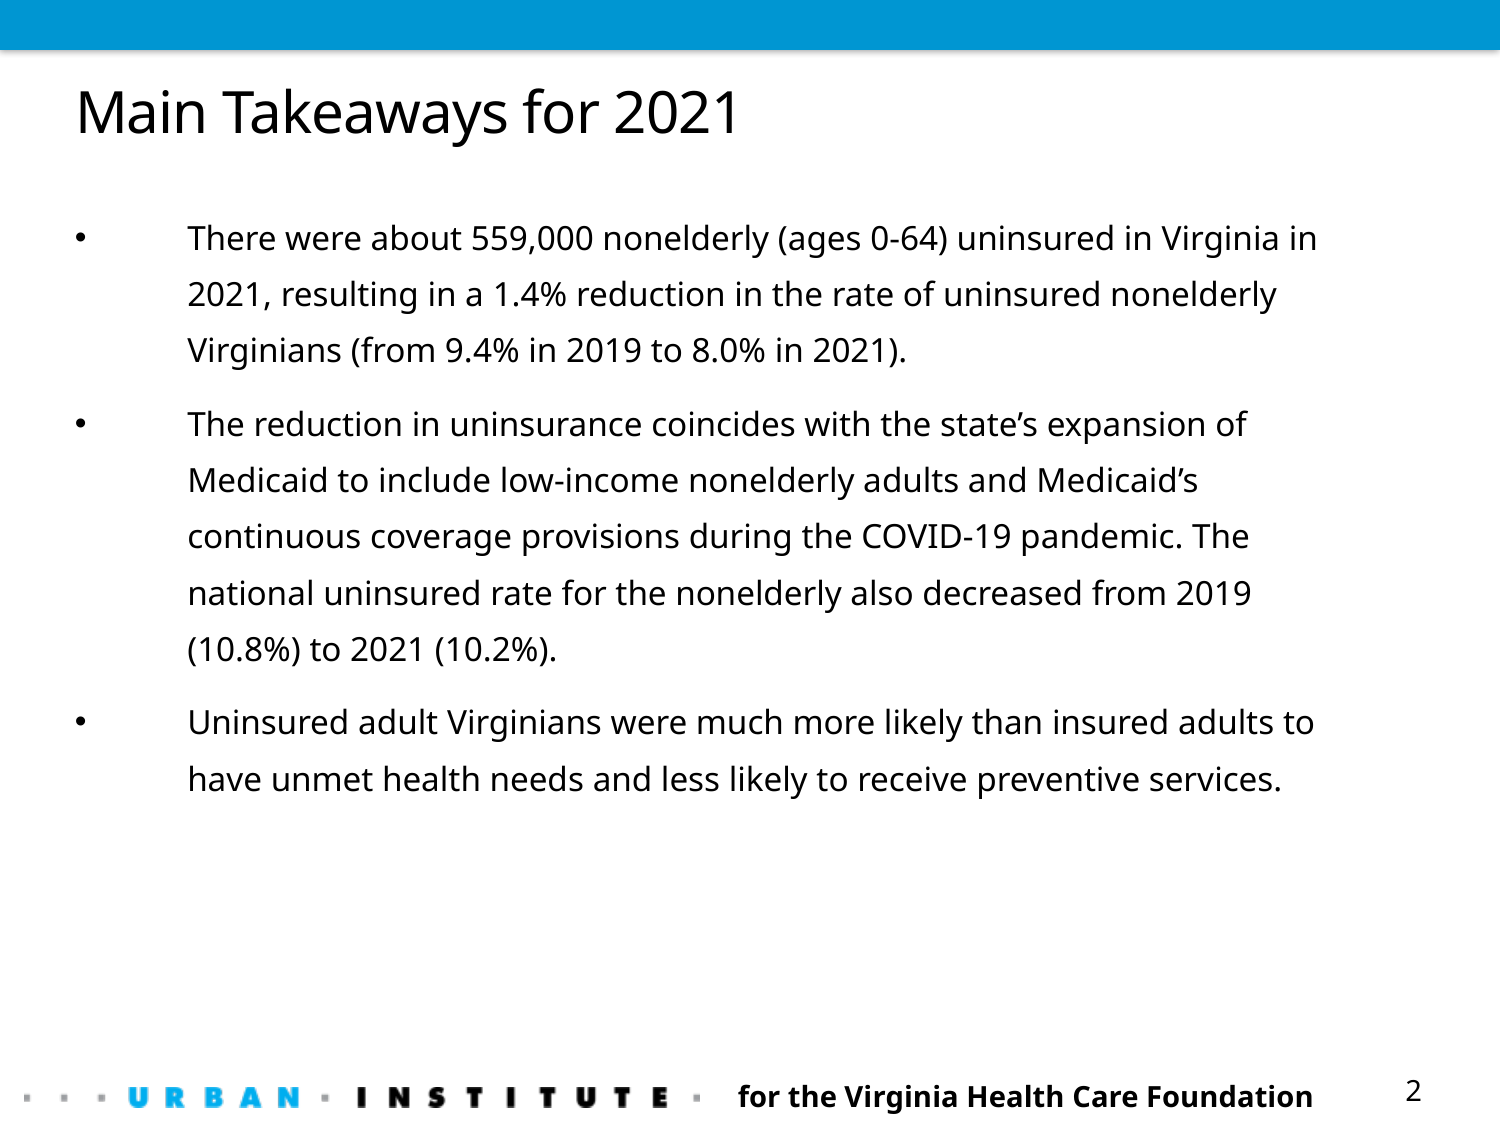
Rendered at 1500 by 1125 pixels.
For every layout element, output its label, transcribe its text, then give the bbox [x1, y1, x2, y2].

title Main Takeaways for 2021 [75, 75, 1425, 169]
picture [136, 1087, 141, 1101]
picture [140, 1087, 700, 1108]
text_box for the Virginia Health Care Foundation [723, 1071, 1373, 1125]
picture [285, 1087, 292, 1097]
list There were about 559,000 nonelderly (ages 0-64) uninsured in Virginia in 2021, resulting in a 1.4% reduction in the rate of uninsured nonelderly Virginians (from 9.4% in 2019 to 8.0% in 2021). The reduction in uninsurance coincides with the state’s expansion of Medicaid to include low-income nonelderly adults and Medicaid’s continuous coverage provisions during the COVID-19 pandemic. The national uninsured rate for the nonelderly also decreased from 2019 (10.8%) to 2021 (10.2%). Uninsured adult Virginians were much more likely than insured adults to have unmet health needs and less likely to receive preventive services. [74, 193, 1373, 1000]
picture [24, 1087, 136, 1108]
